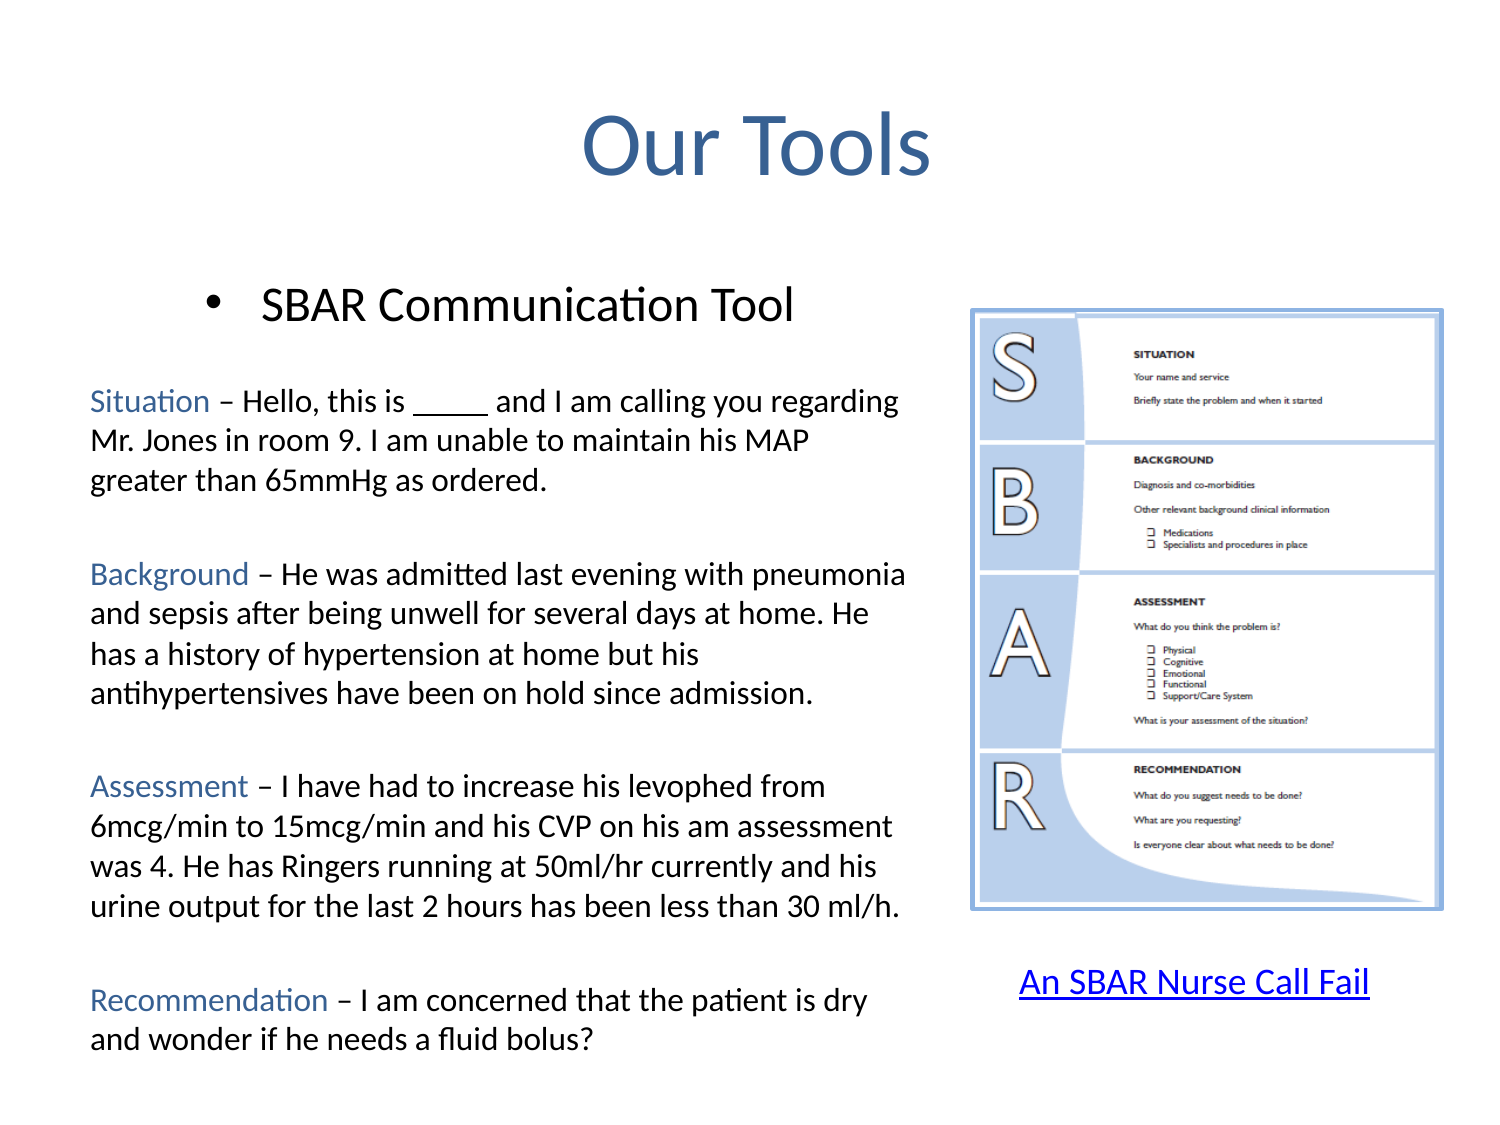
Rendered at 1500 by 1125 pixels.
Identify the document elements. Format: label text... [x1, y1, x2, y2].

list SBAR Communication Tool Situation – Hello, this is and I am calling you regarding Mr. Jones in room 9. I am unable to maintain his MAP greater than 65mmHg as ordered. Background – He was admitted last evening with pneumonia and sepsis after being unwell for several days at home. He has a history of hypertension at home but his antihypertensives have been on hold since admission. Assessment – I have had to increase his levophed from 6mcg/min to 15mcg/min and his CVP on his am assessment was 4. He has Ringers running at 50ml/hr currently and his urine output for the last 2 hours has been less than 30 ml/h. Recommendation – I am concerned that the patient is dry and wonder if he needs a fluid bolus? [75, 263, 925, 1063]
text_box An SBAR Nurse Call Fail [949, 949, 1440, 1010]
picture [974, 311, 1440, 907]
title Our Tools [75, 45, 1440, 233]
